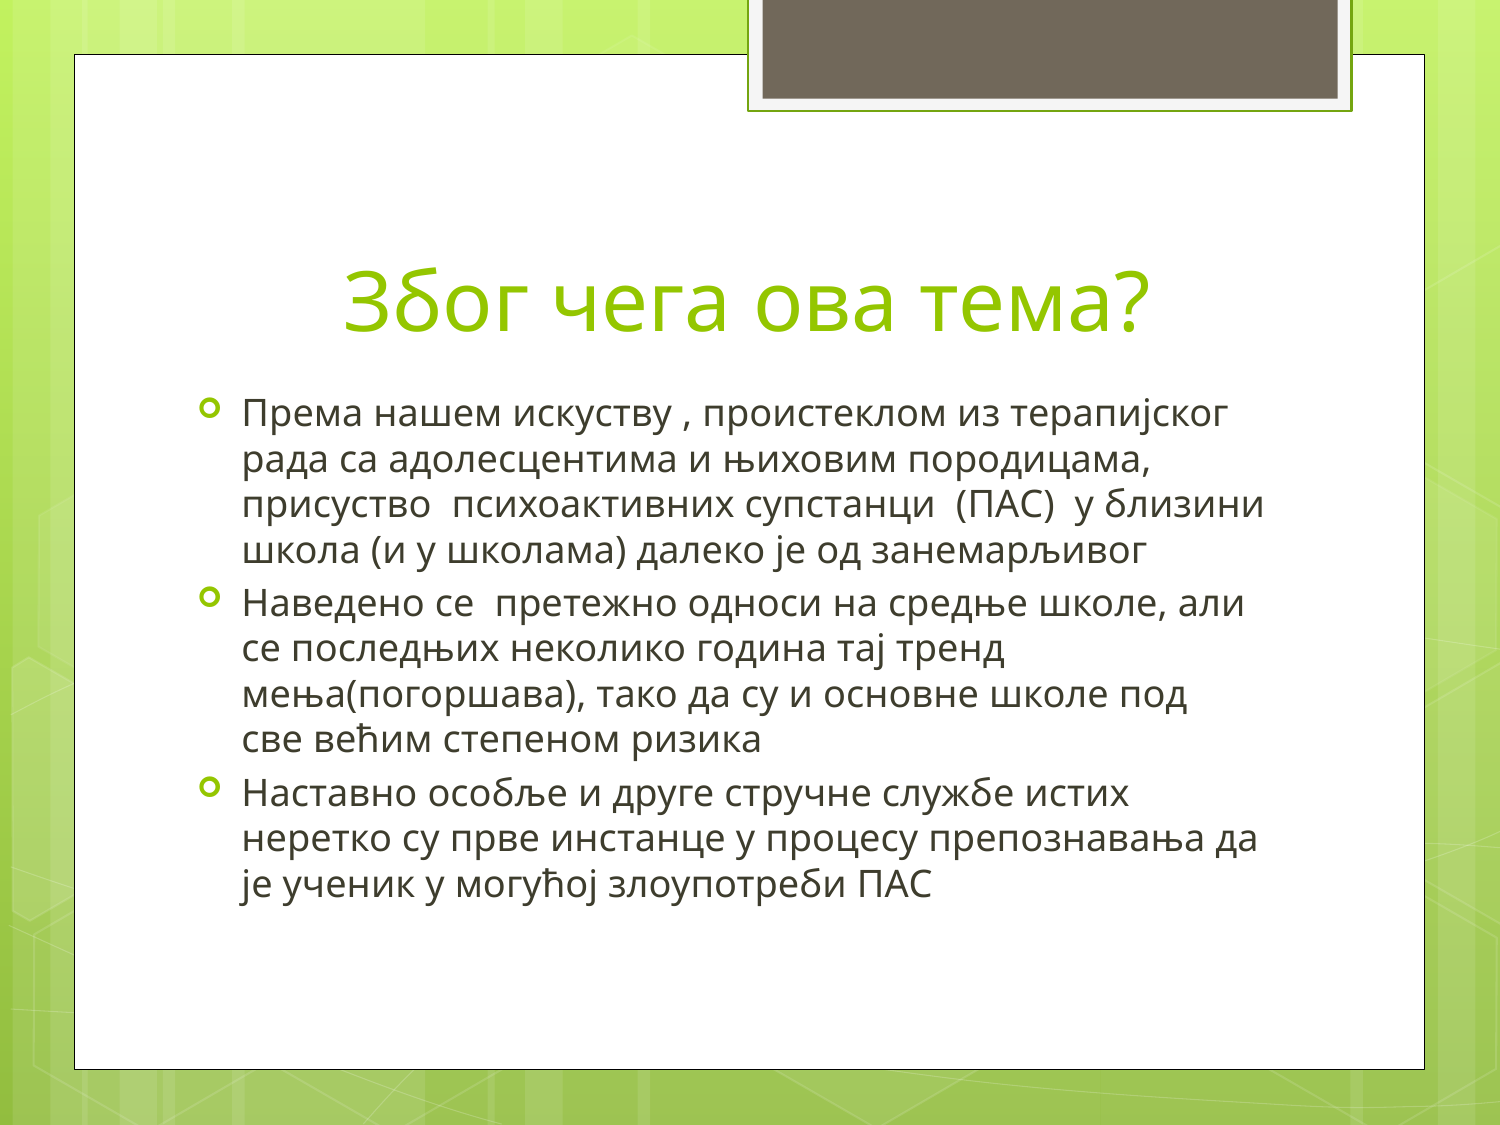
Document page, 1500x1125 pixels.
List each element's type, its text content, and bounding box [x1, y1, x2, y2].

list Према нашем искуству , проистеклом из терапијског рада са адолесцентима и њиховим породицама, присуство психоактивних супстанци (ПАС) у близини школа (и у школама) далеко је од занемарљивог Наведено се претежно односи на средње школе, али се последњих неколико година тај тренд мења(погоршава), тако да су и основне школе под све већим степеном ризика Наставно особље и друге стручне службе истих неретко су прве инстанце у процесу препознавања да је ученик у могућој злоупотреби ПАС [171, 381, 1283, 957]
title Због чега ова тема? [171, 168, 1324, 357]
